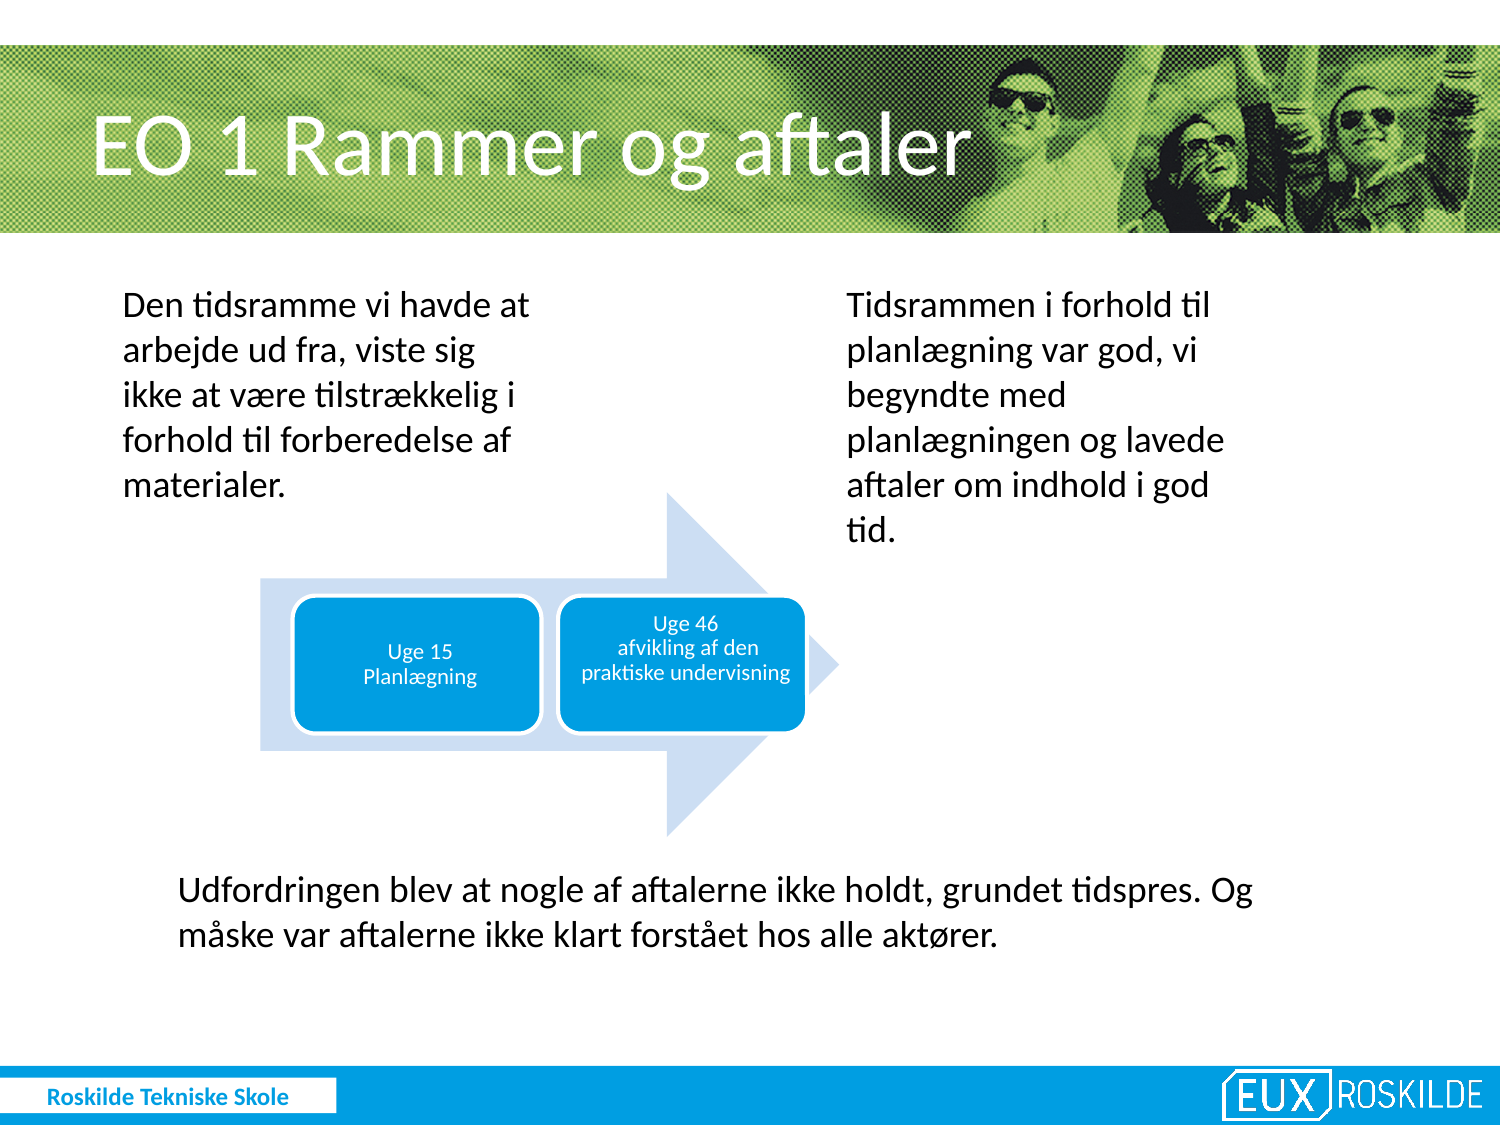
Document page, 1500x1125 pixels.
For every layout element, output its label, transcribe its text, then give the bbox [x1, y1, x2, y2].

picture [1469, 1081, 1481, 1107]
title EO 1 Rammer og aftaler [75, 45, 1425, 233]
picture [1223, 1070, 1332, 1120]
picture [1425, 45, 1500, 233]
text_box Udfordringen blev at nogle af aftalerne ikke holdt, grundet tidspres. Og måske var aftalerne ikke klart forstået hos alle aktører. [162, 857, 1337, 1053]
text_box Den tidsramme vi havde at arbejde ud fra, viste sig ikke at være tilstrækkelig i forhold til forberedelse af materialer. [107, 272, 558, 513]
text_box Tidsrammen i forhold til planlægning var god, vi begyndte med planlægningen og lavede aftaler om indhold i god tid. [831, 272, 1282, 603]
picture [1430, 1081, 1442, 1107]
picture [0, 45, 75, 233]
picture [1350, 1082, 1354, 1093]
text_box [209, 491, 891, 838]
picture [1448, 1081, 1459, 1107]
picture [1340, 1081, 1351, 1107]
